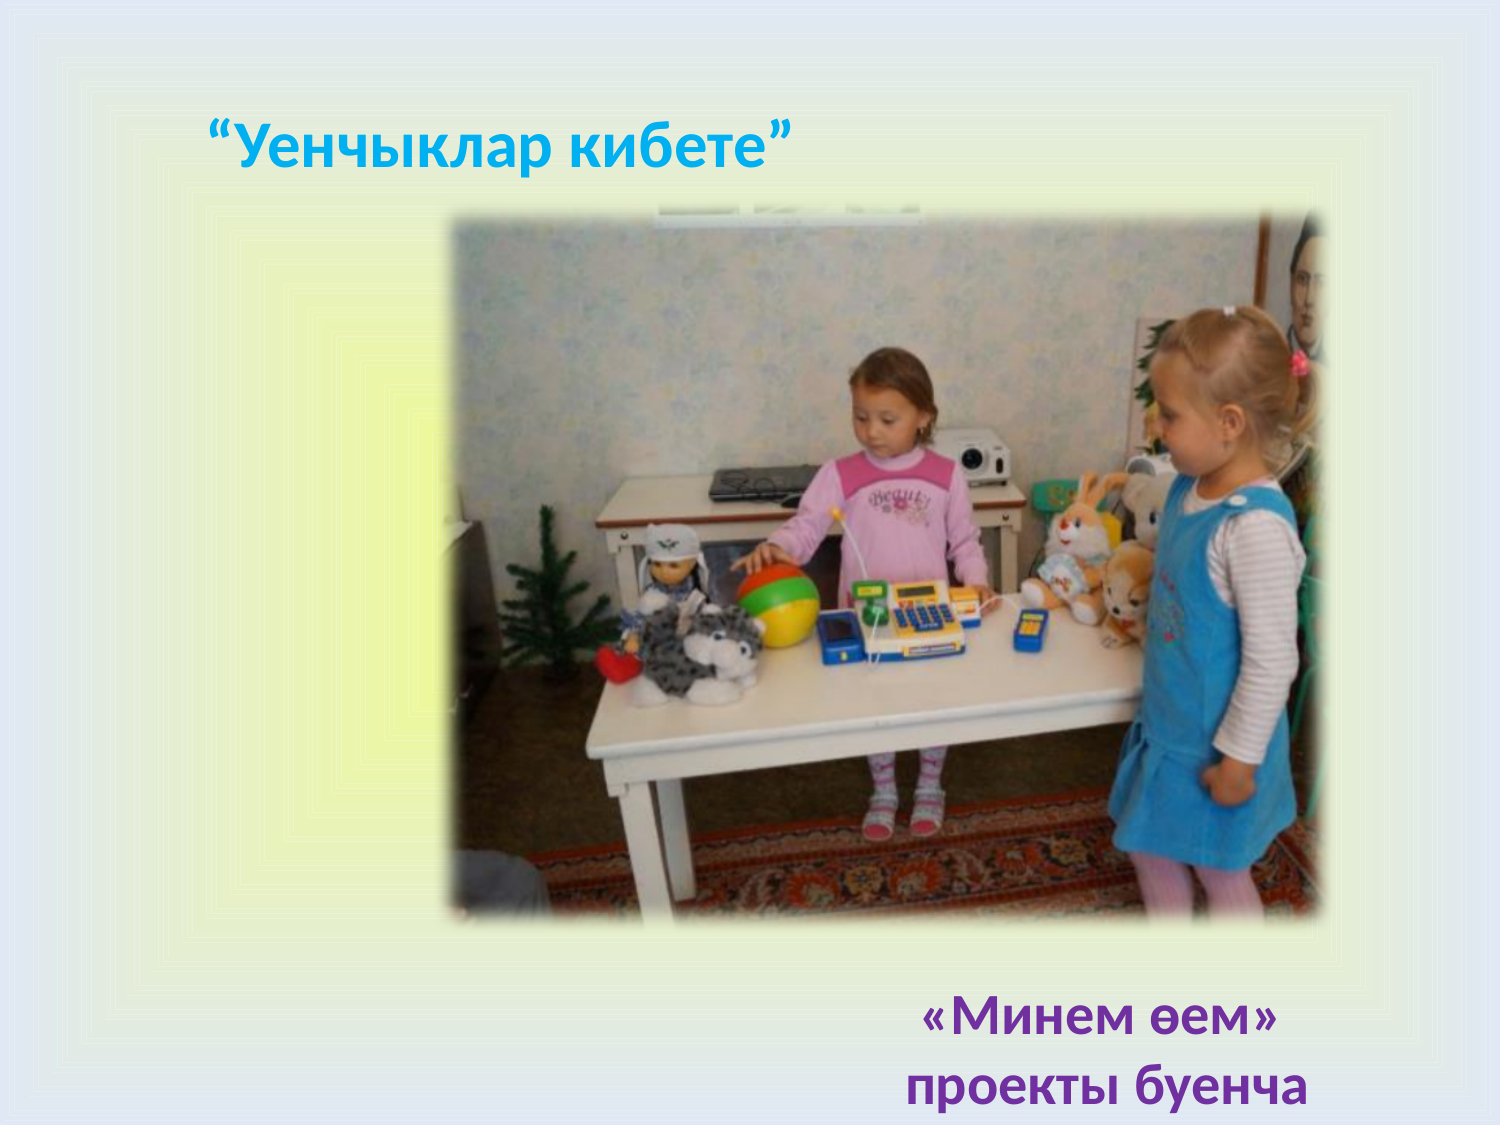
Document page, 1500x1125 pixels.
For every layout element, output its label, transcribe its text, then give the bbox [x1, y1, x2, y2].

text_box “Уенчыклар кибете” [190, 93, 812, 189]
picture [433, 198, 1337, 934]
text_box «Минем өем» проекты буенча [773, 968, 1442, 1124]
